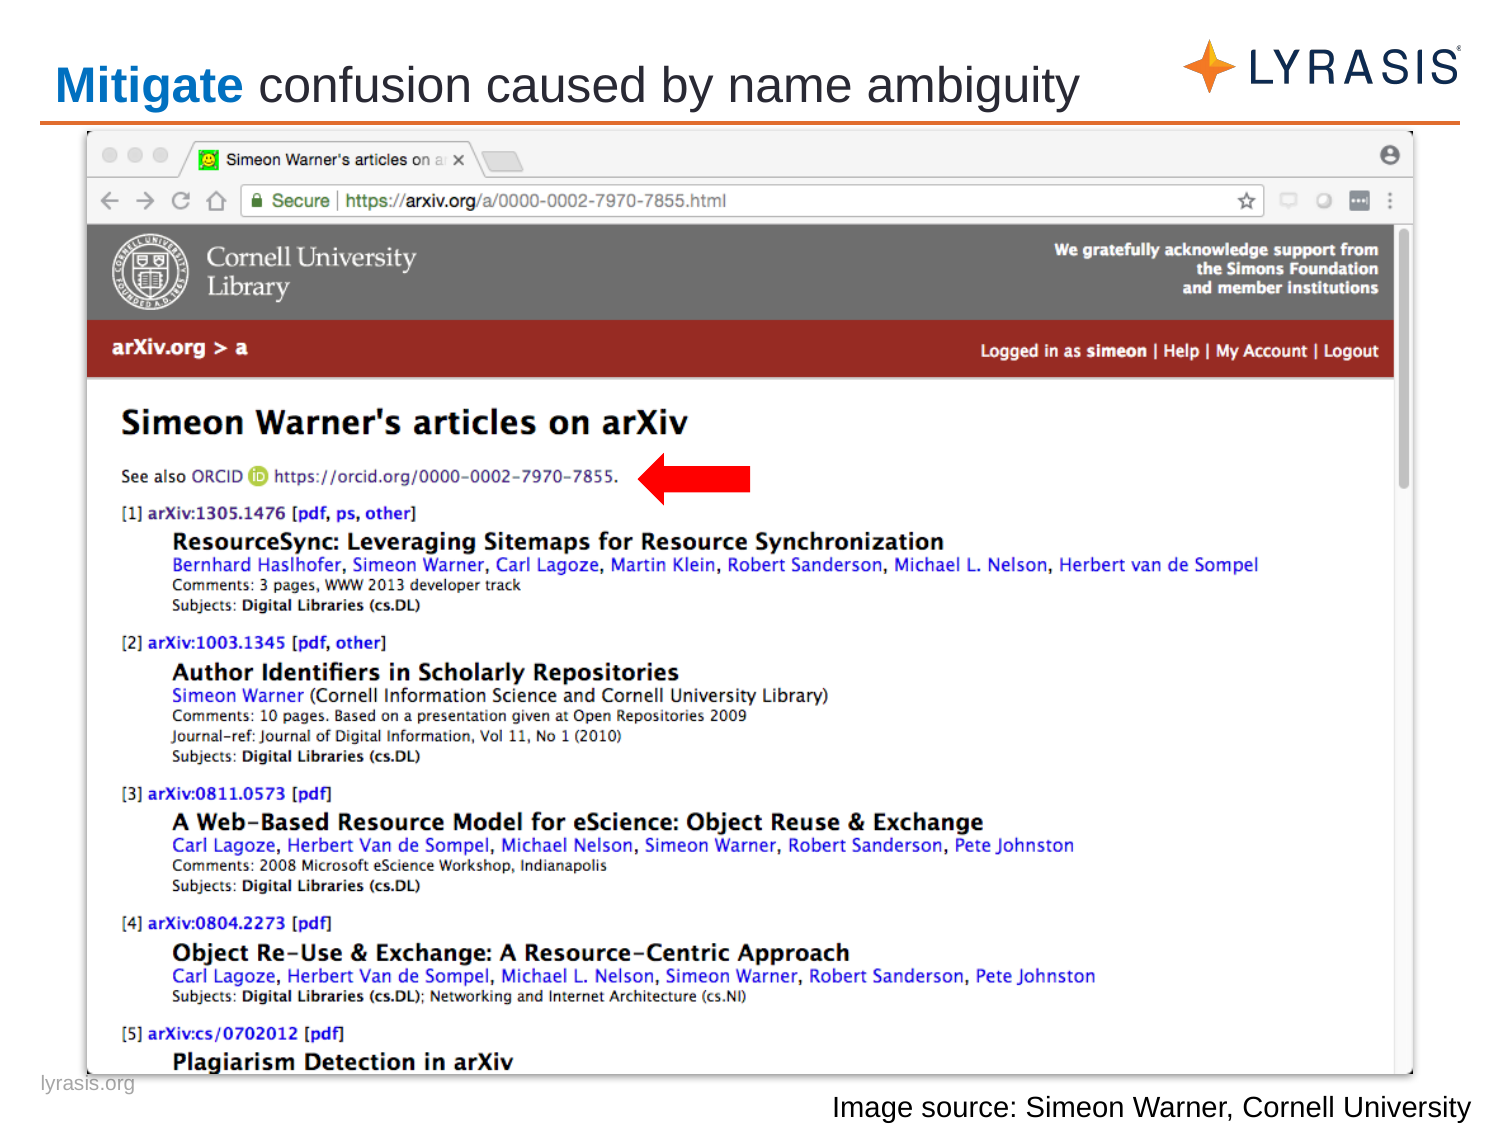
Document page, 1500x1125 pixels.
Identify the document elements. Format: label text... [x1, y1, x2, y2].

title Mitigate confusion caused by name ambiguity [40, 36, 1138, 111]
text_box Image source: Simeon Warner, Cornell University [817, 1073, 1500, 1125]
picture [1183, 39, 1461, 93]
picture [87, 131, 1413, 1074]
